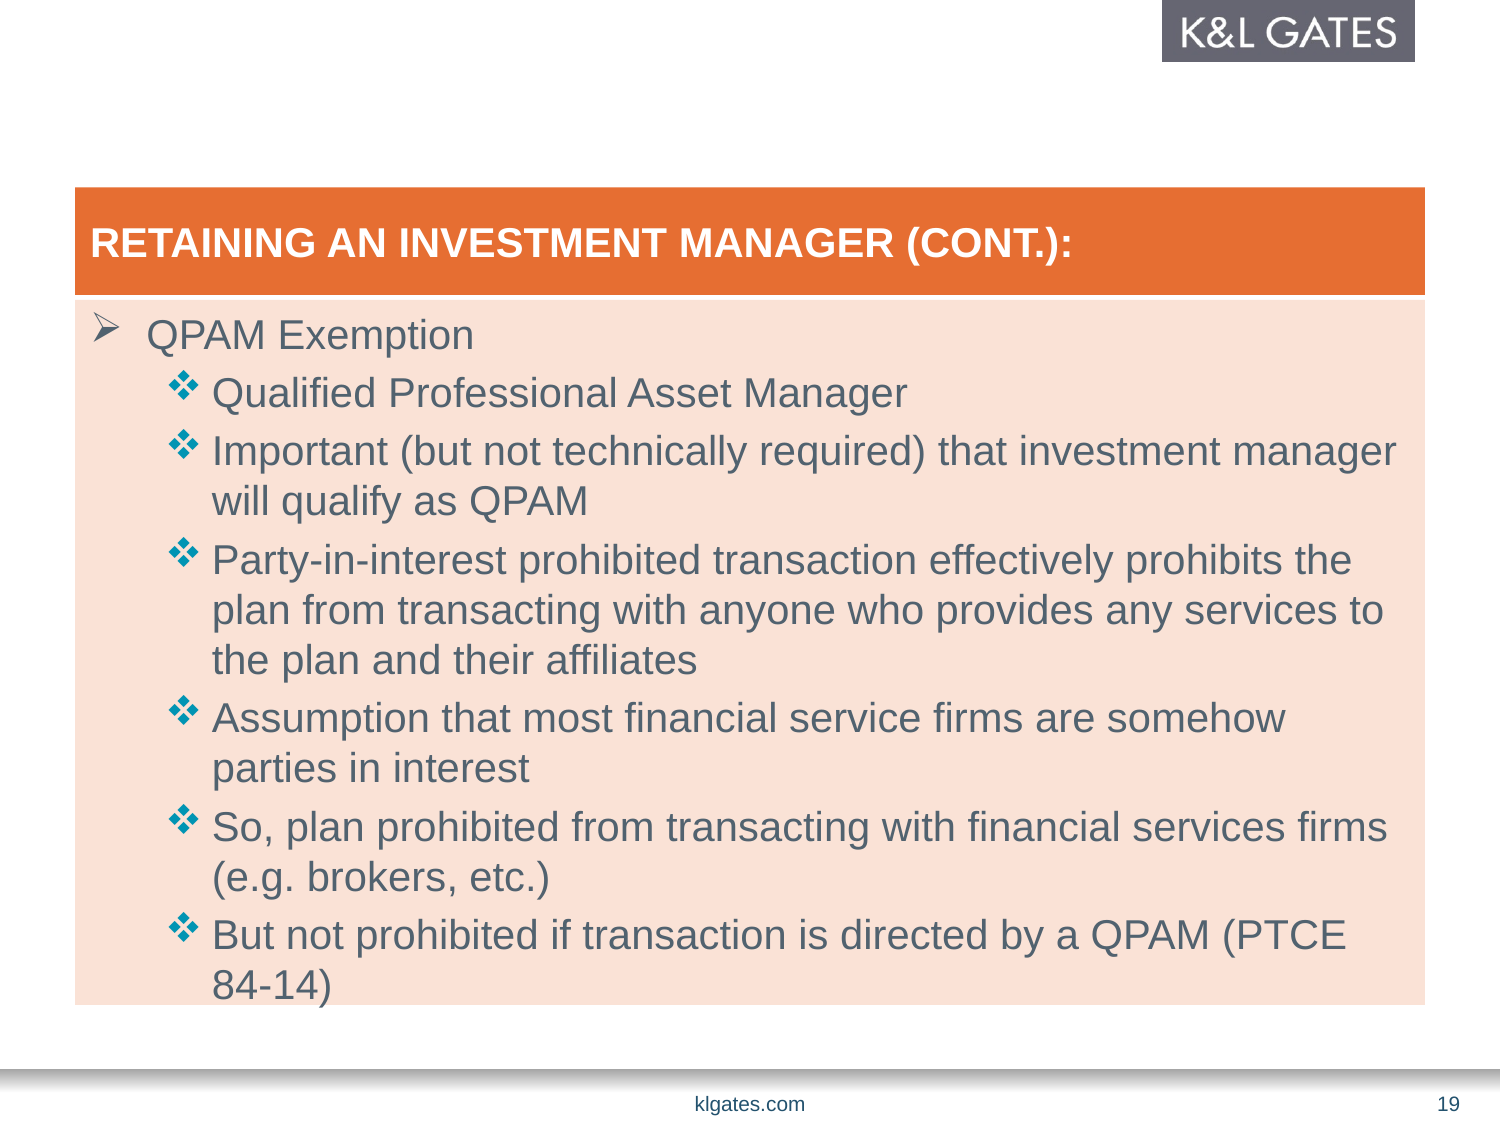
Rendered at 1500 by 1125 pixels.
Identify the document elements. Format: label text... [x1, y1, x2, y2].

slide_number 19 [1125, 1087, 1475, 1119]
list QPAM Exemption Qualified Professional Asset Manager Important (but not technically required) that investment manager will qualify as QPAM Party-in-interest prohibited transaction effectively prohibits the plan from transacting with anyone who provides any services to the plan and their affiliates Assumption that most financial service firms are somehow parties in interest So, plan prohibited from transacting with financial services firms (e.g. brokers, etc.) But not prohibited if transaction is directed by a QPAM (PTCE 84-14) [75, 299, 1425, 1005]
footer klgates.com [512, 1087, 988, 1120]
title Retaining an investment manager (cont.): [75, 187, 1425, 295]
picture [1162, 0, 1415, 62]
